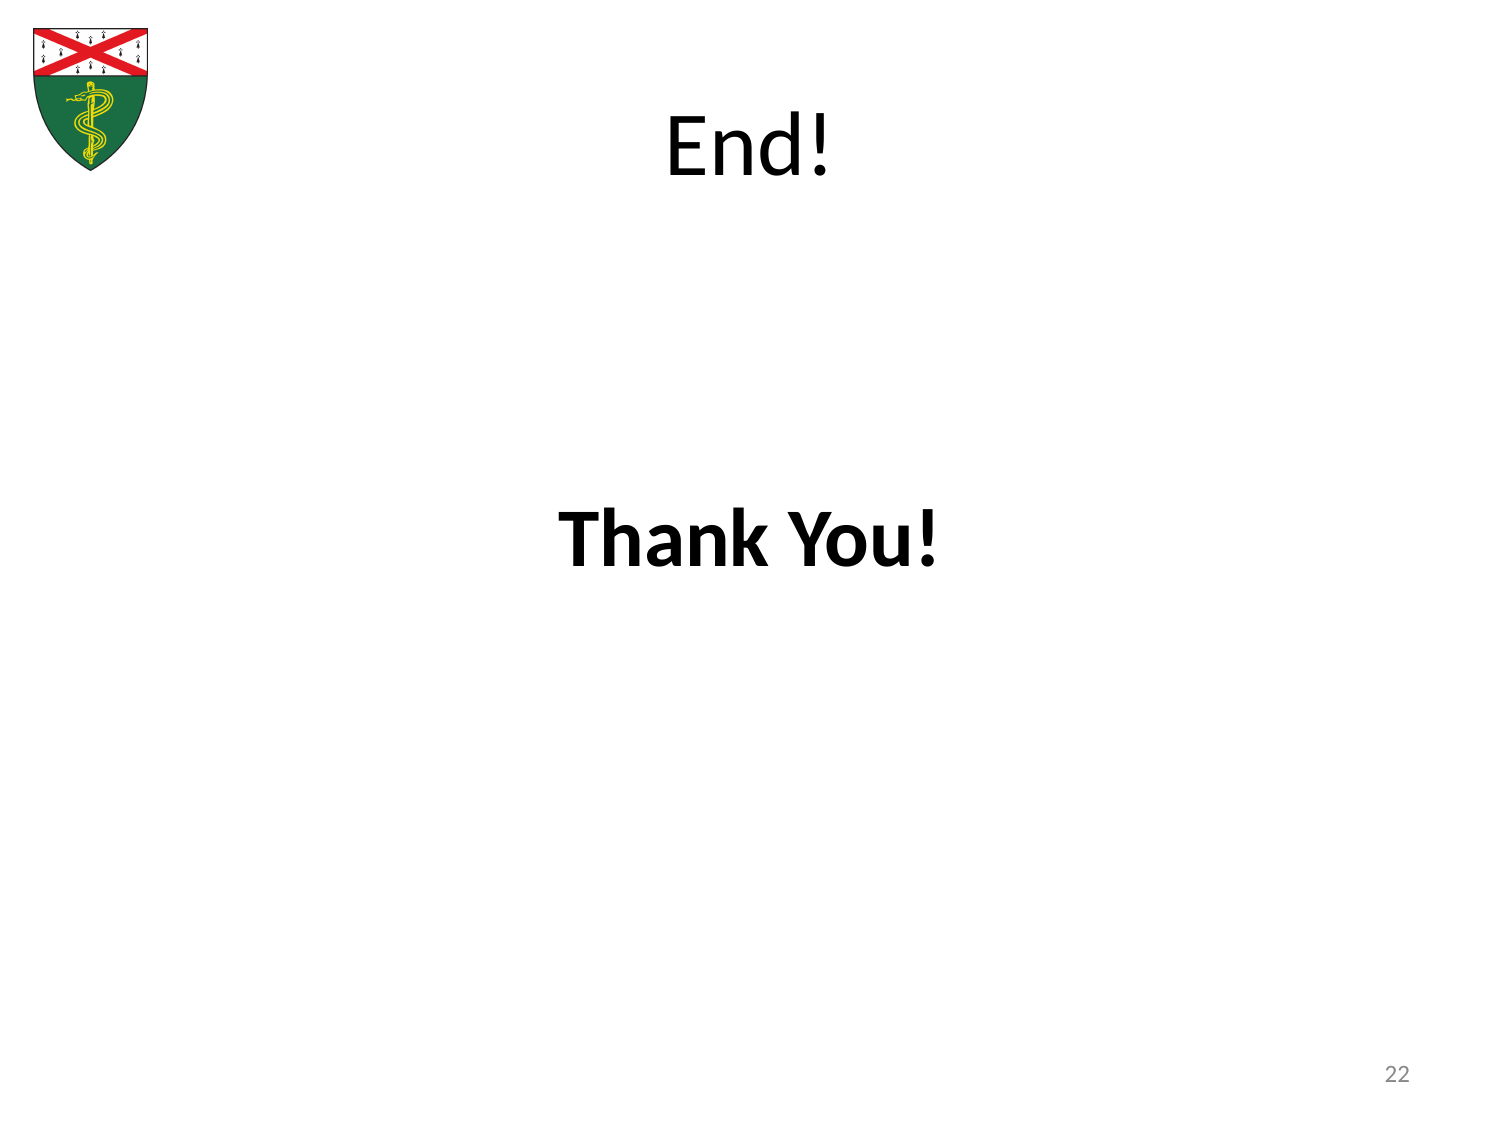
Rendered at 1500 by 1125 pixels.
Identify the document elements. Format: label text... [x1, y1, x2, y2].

picture [33, 28, 148, 171]
title End! [75, 45, 1425, 233]
list Thank You! [75, 262, 1425, 1005]
slide_number 22 [1074, 1042, 1425, 1103]
